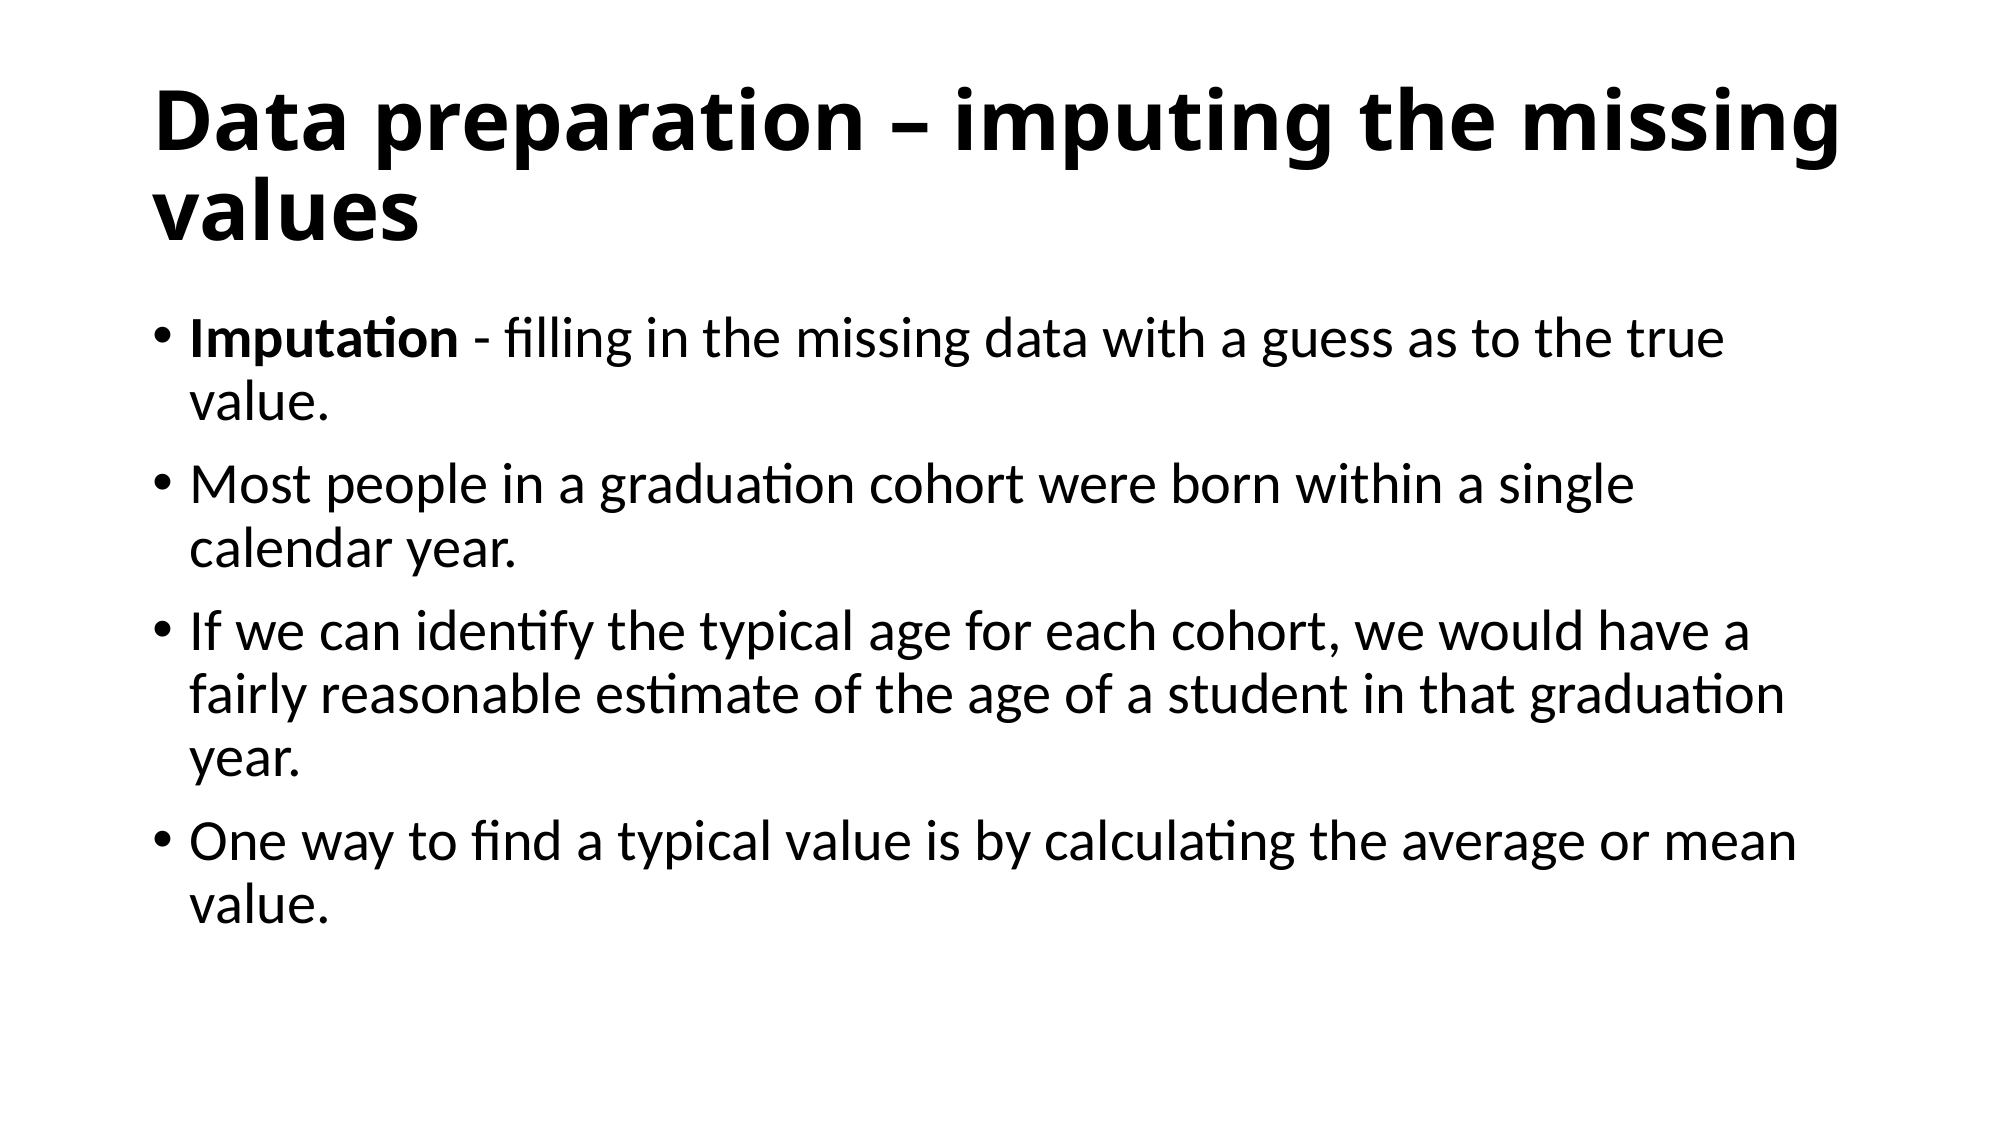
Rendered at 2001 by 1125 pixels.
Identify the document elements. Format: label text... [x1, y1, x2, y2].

title Data preparation – imputing the missing values [137, 59, 1863, 278]
list Imputation - filling in the missing data with a guess as to the true value. Most people in a graduation cohort were born within a single calendar year. If we can identify the typical age for each cohort, we would have a fairly reasonable estimate of the age of a student in that graduation year. One way to find a typical value is by calculating the average or mean value. [137, 299, 1863, 1014]
